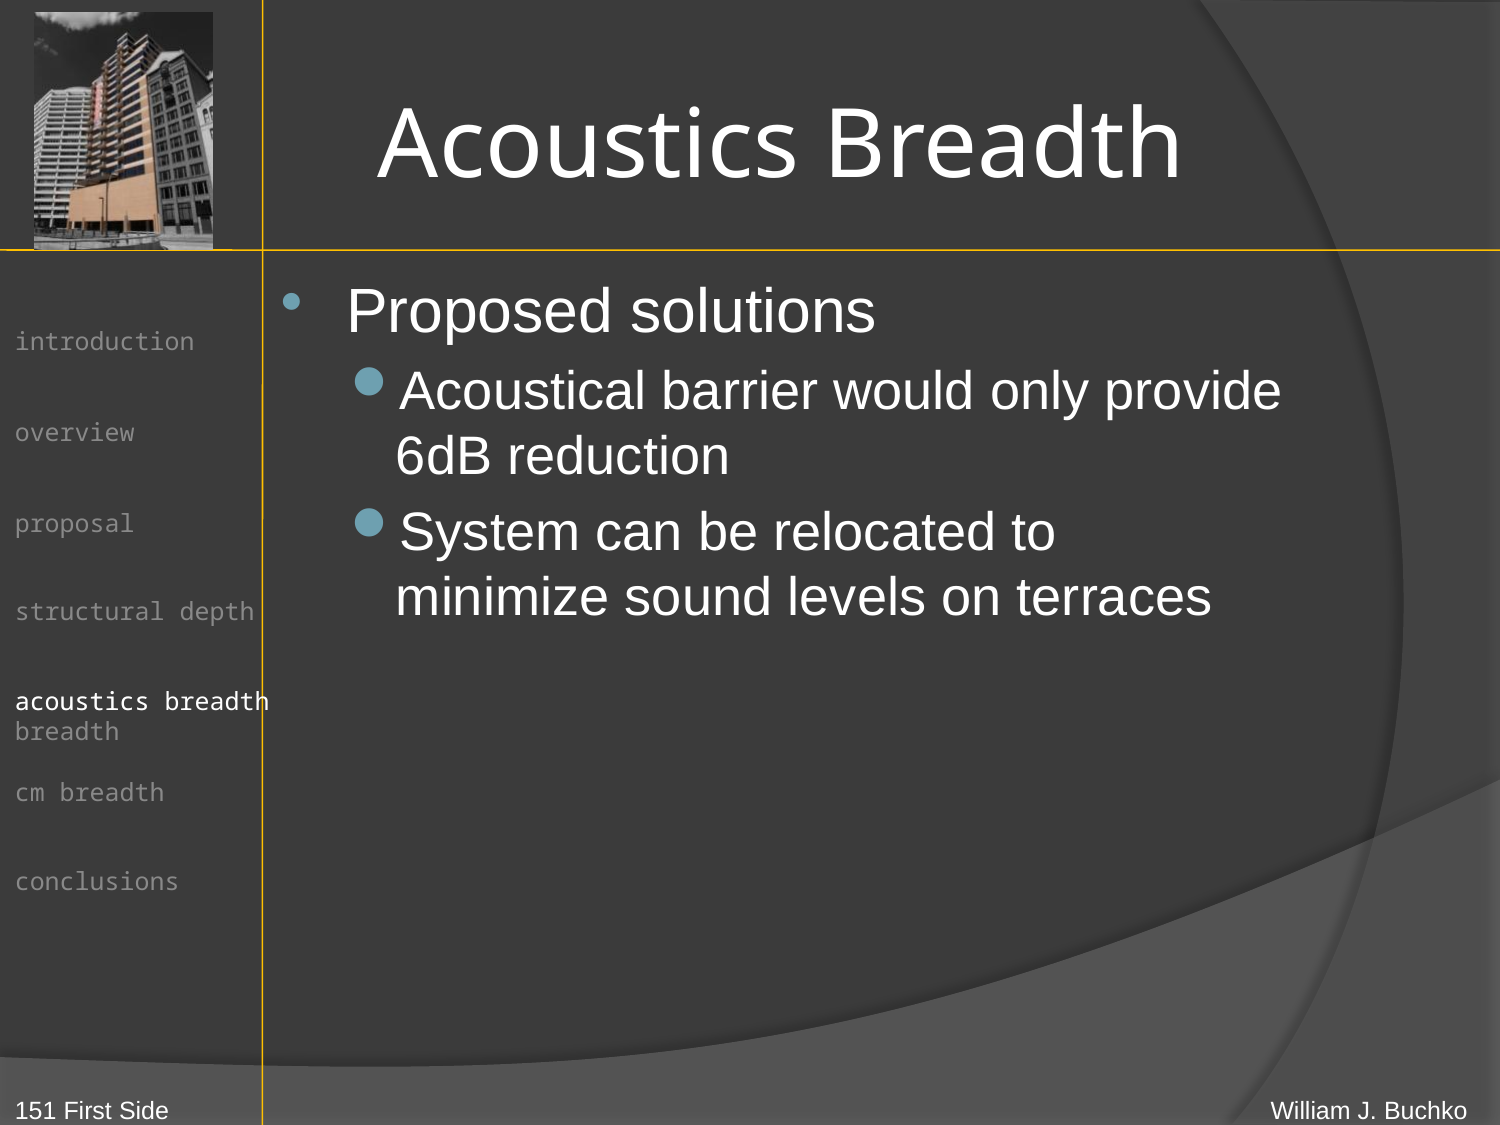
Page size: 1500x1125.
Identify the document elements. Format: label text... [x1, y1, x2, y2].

text_box acoustics breadth [0, 678, 288, 723]
title Acoustics Breadth [262, 45, 1300, 233]
picture [34, 12, 213, 250]
list Proposed solutions Acoustical barrier would only provide 6dB reduction System can be relocated to minimize sound levels on terraces [262, 262, 1300, 1005]
